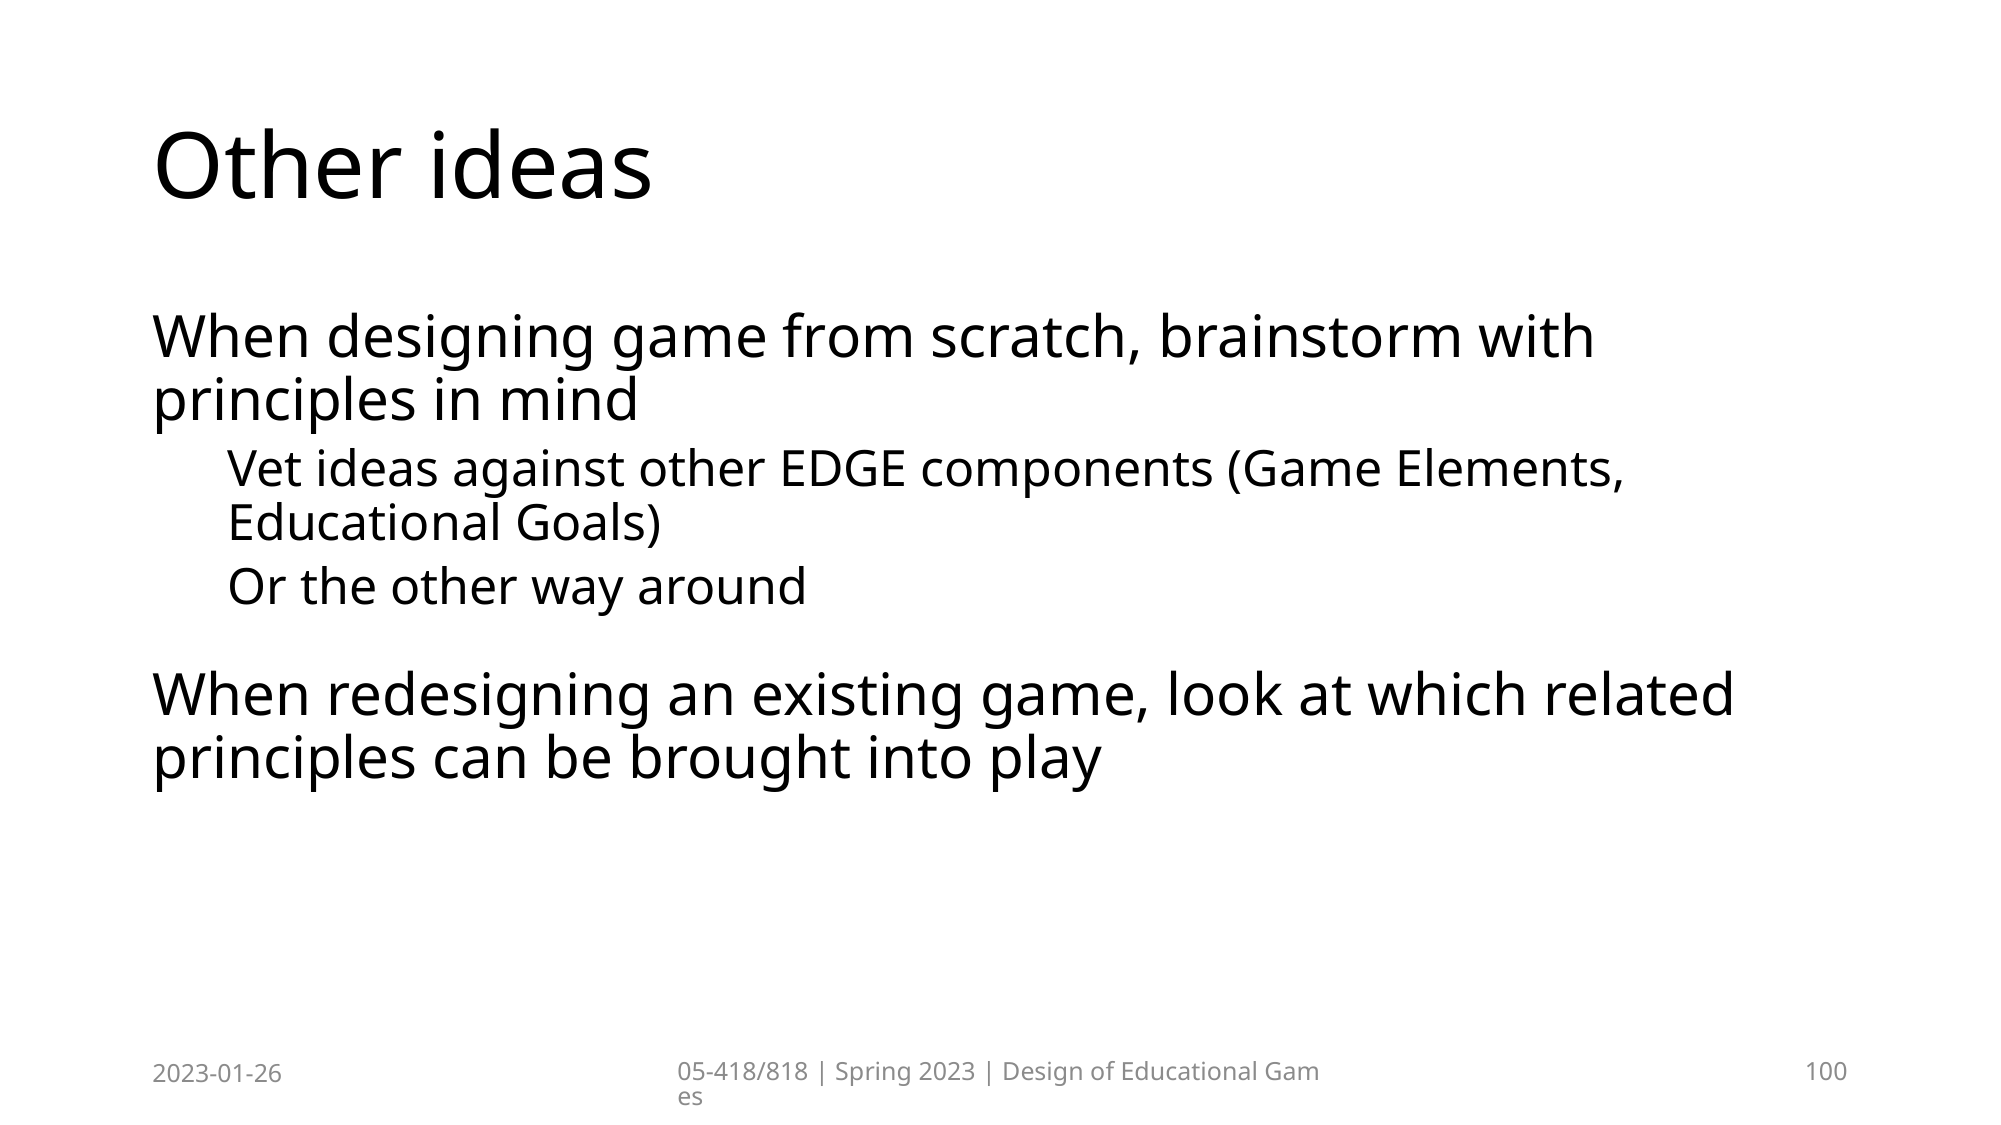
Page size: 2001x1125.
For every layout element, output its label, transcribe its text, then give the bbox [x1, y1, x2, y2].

list When designing game from scratch, brainstorm with principles in mind Vet ideas against other EDGE components (Game Elements, Educational Goals) Or the other way around When redesigning an existing game, look at which related principles can be brought into play [137, 299, 1863, 975]
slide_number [137, 1042, 588, 1103]
title Other ideas [137, 59, 1863, 278]
footer 05-418/818 | Spring 2023 | Design of Educational Games [662, 1042, 1338, 1103]
slide_number 100 [1412, 1042, 1863, 1103]
